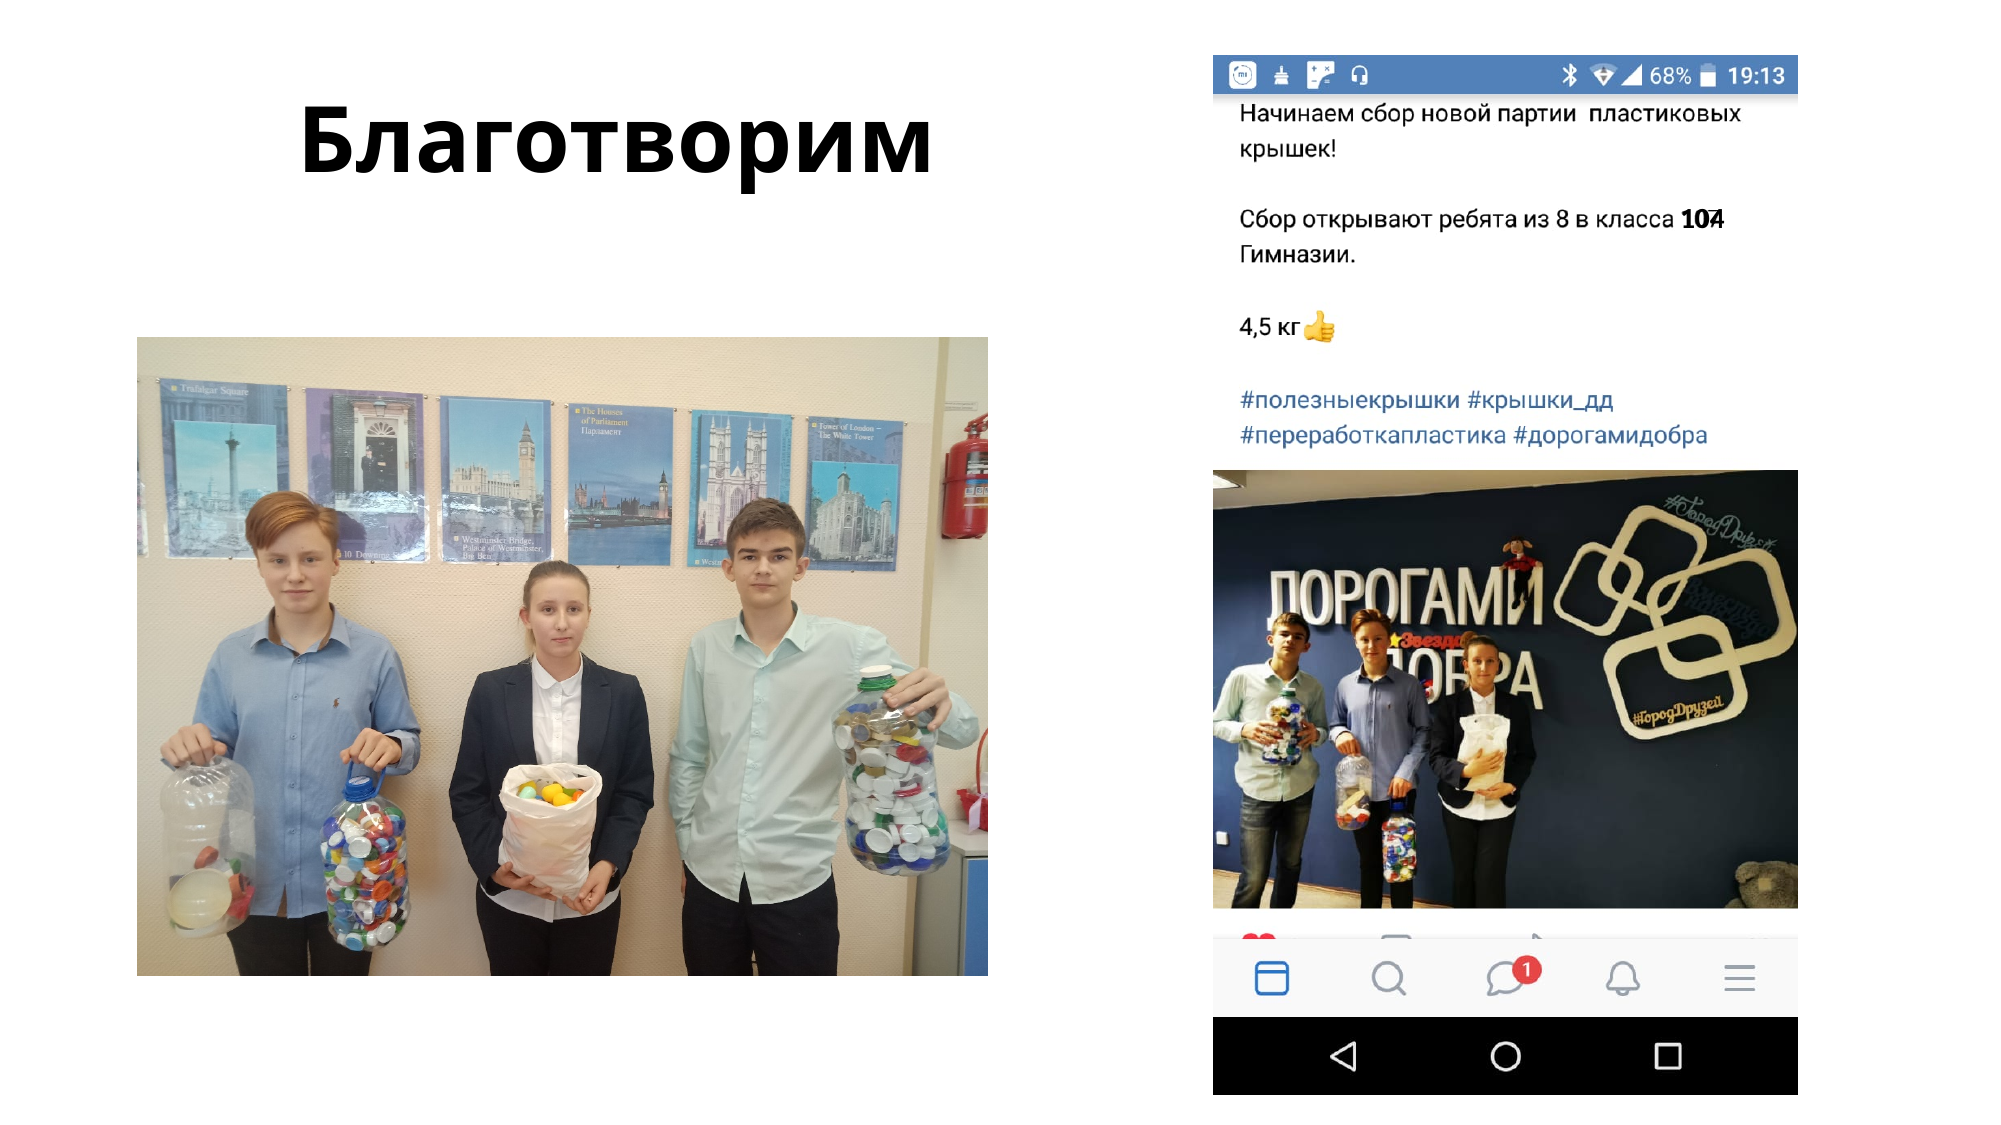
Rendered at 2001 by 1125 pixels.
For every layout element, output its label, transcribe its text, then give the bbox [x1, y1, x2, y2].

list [1213, 55, 1798, 1095]
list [137, 337, 988, 976]
title Благотворим [137, 59, 1097, 227]
